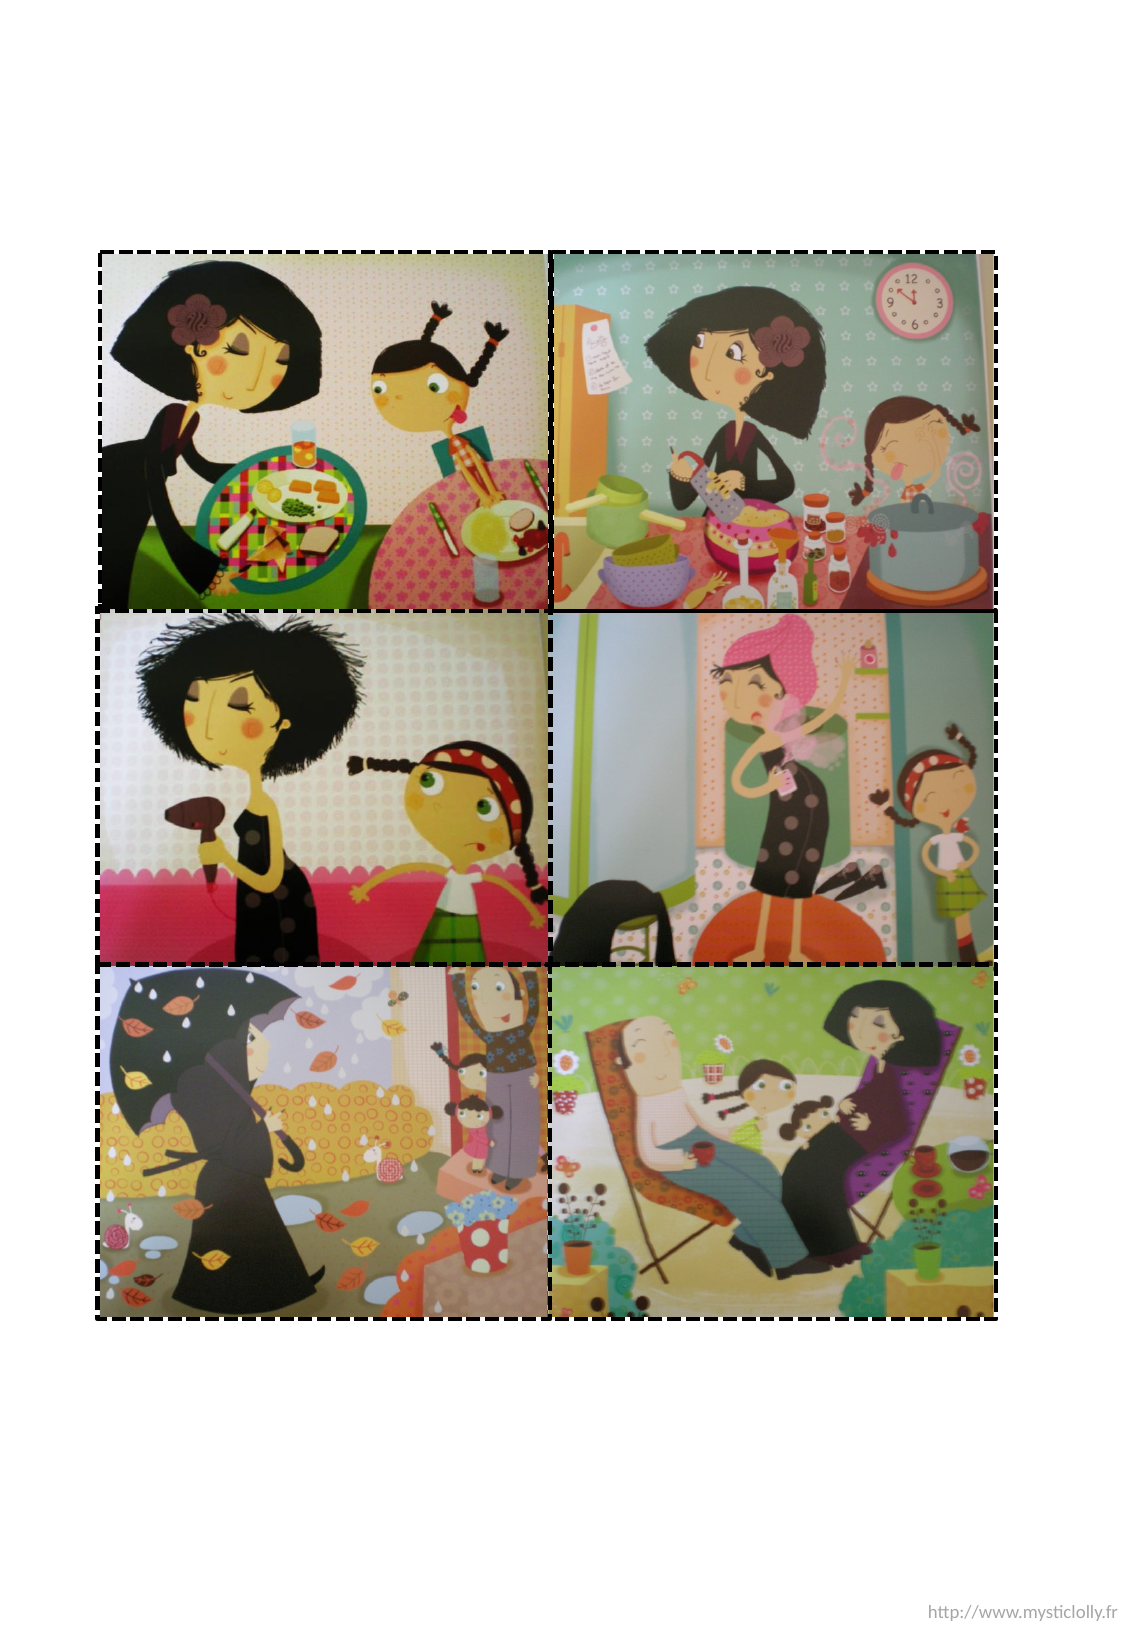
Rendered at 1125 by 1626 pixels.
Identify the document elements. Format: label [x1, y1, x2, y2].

picture [553, 254, 994, 609]
picture [99, 254, 994, 1318]
